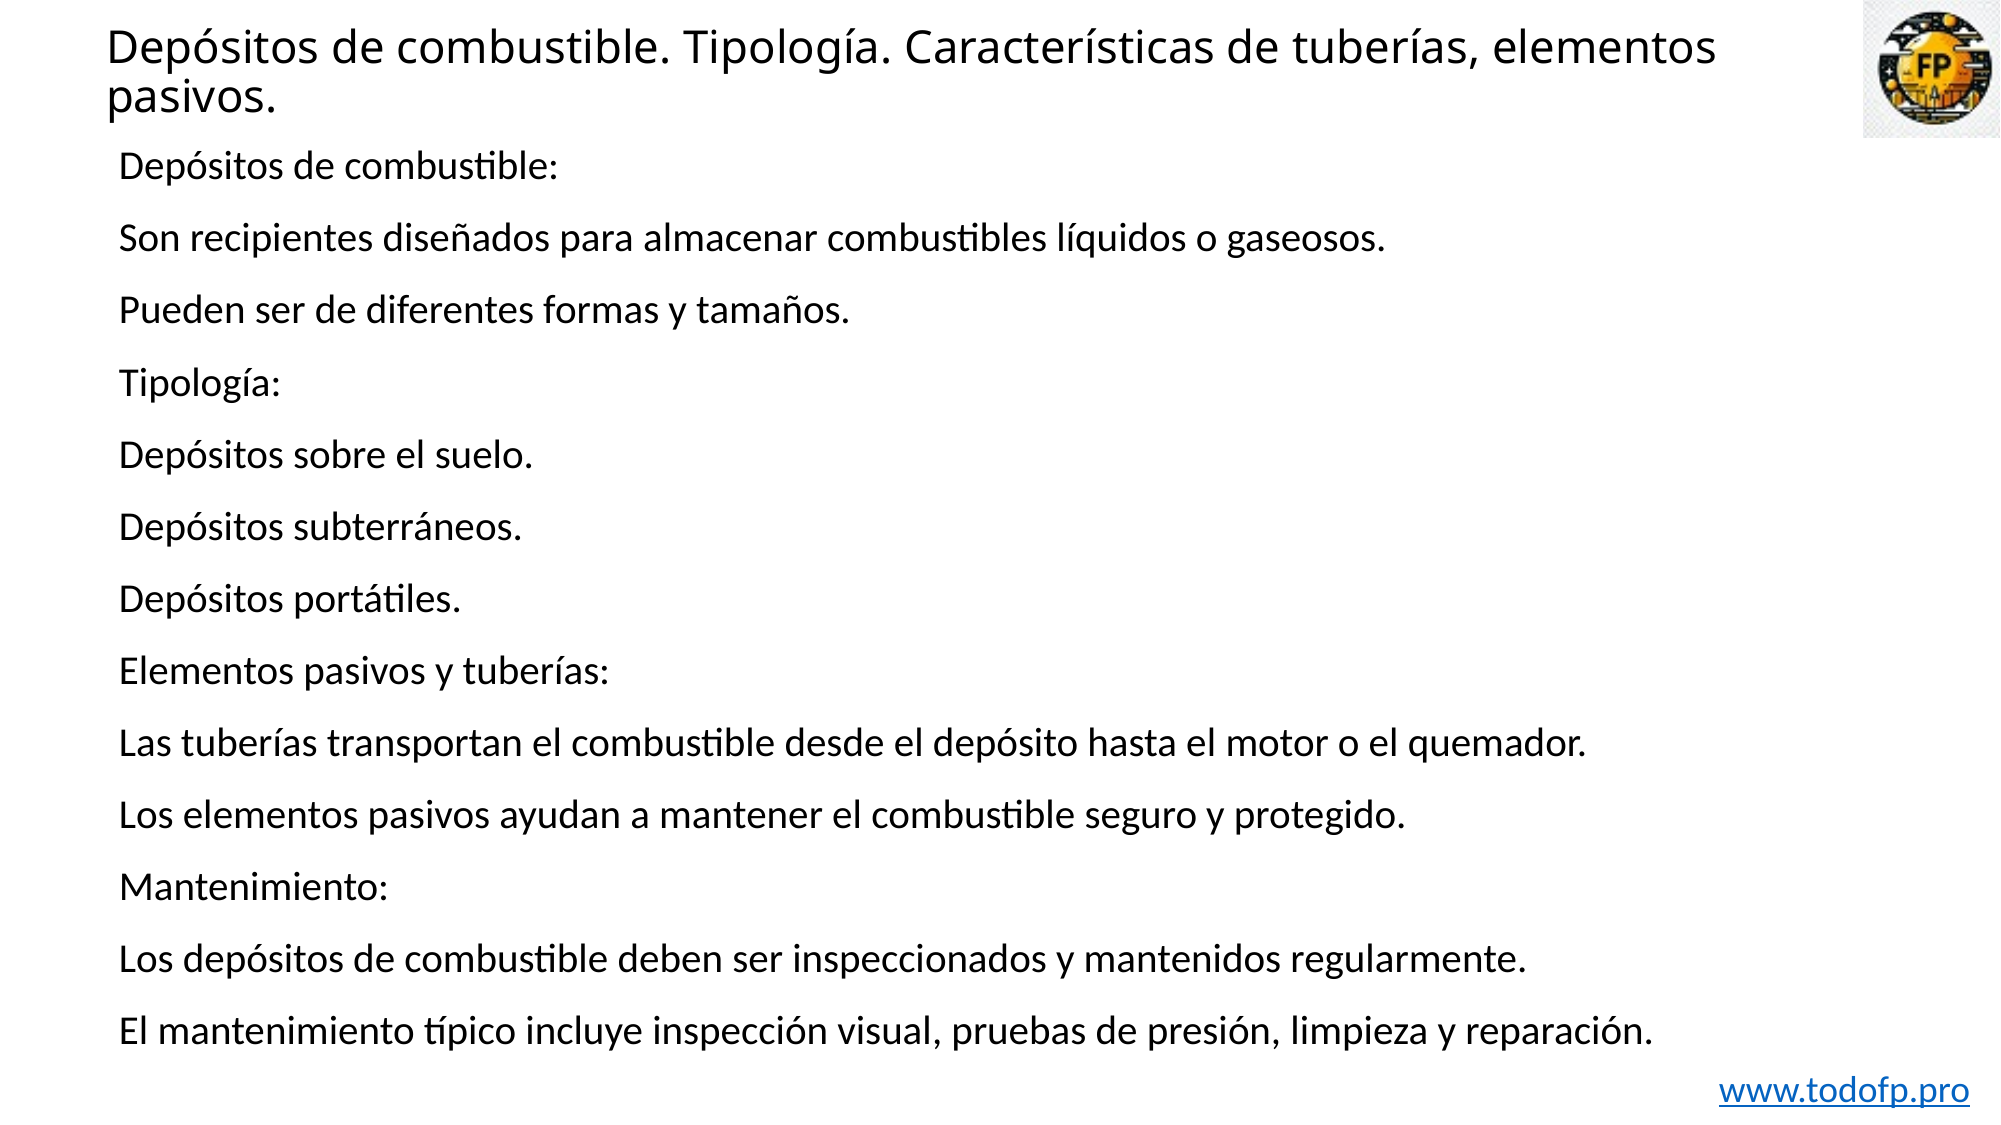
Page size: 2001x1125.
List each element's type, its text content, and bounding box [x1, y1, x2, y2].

list Depósitos de combustible: Son recipientes diseñados para almacenar combustibles líquidos o gaseosos. Pueden ser de diferentes formas y tamaños. Tipología: Depósitos sobre el suelo. Depósitos subterráneos. Depósitos portátiles. Elementos pasivos y tuberías: Las tuberías transportan el combustible desde el depósito hasta el motor o el quemador. Los elementos pasivos ayudan a mantener el combustible seguro y protegido. Mantenimiento: Los depósitos de combustible deben ser inspeccionados y mantenidos regularmente. El mantenimiento típico incluye inspección visual, pruebas de presión, limpieza y reparación. [104, 136, 1915, 1063]
picture [1863, 0, 2000, 138]
title Depósitos de combustible. Tipología. Características de tuberías, elementos pasivos. [91, 16, 1819, 131]
text_box www.todofp.pro [1692, 1057, 1986, 1117]
